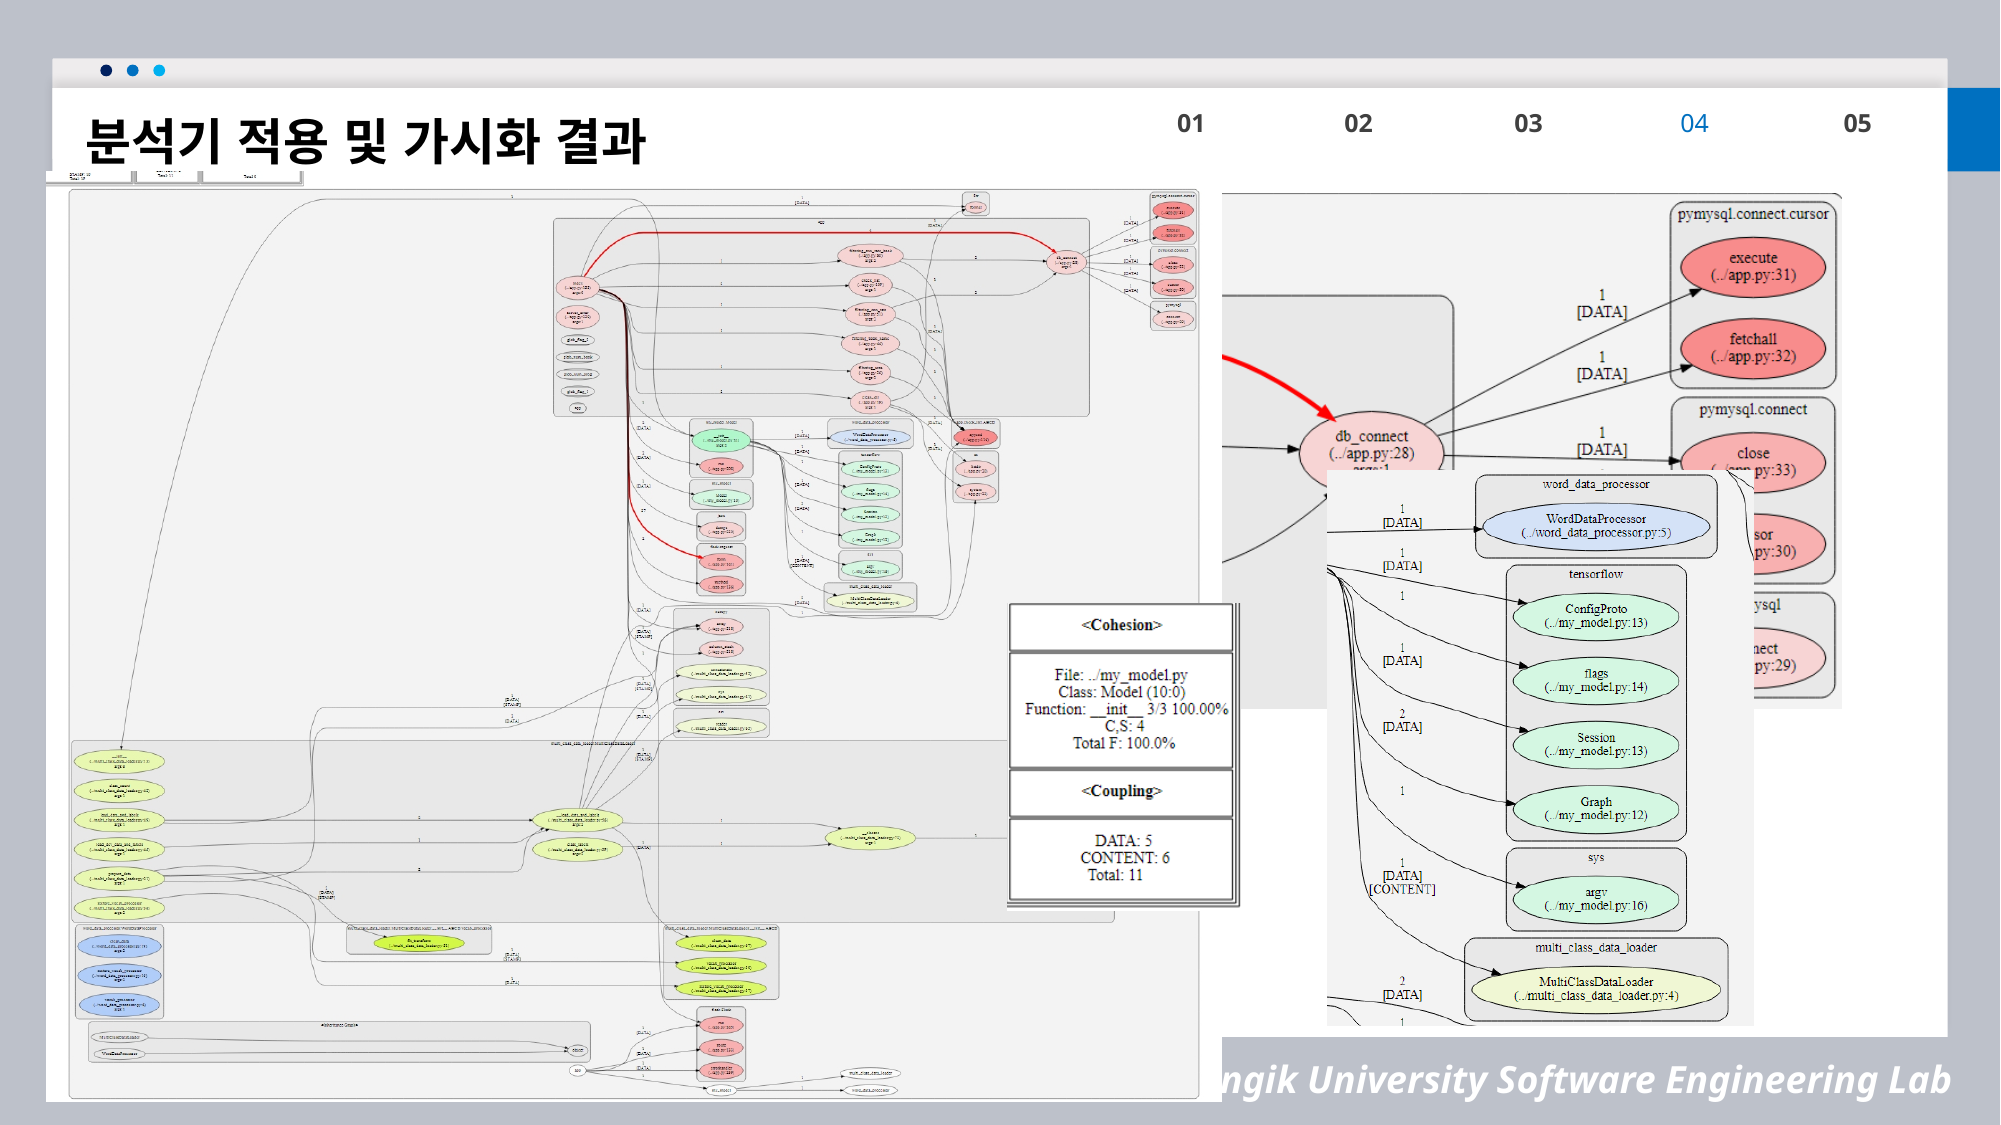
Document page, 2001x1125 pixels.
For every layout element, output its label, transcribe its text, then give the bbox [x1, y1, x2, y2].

text_box 04 [1665, 100, 1724, 145]
text_box 분석기 적용 및 가시화 결과 [70, 103, 677, 171]
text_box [100, 64, 166, 77]
text_box 01 [1162, 100, 1221, 145]
text_box Hongik University Software Engineering Lab [1150, 1048, 1968, 1109]
picture [46, 171, 1842, 1102]
text_box [1947, 87, 2000, 172]
text_box 02 [1329, 100, 1388, 145]
text_box 05 [1828, 100, 1887, 145]
text_box 03 [1499, 100, 1558, 145]
